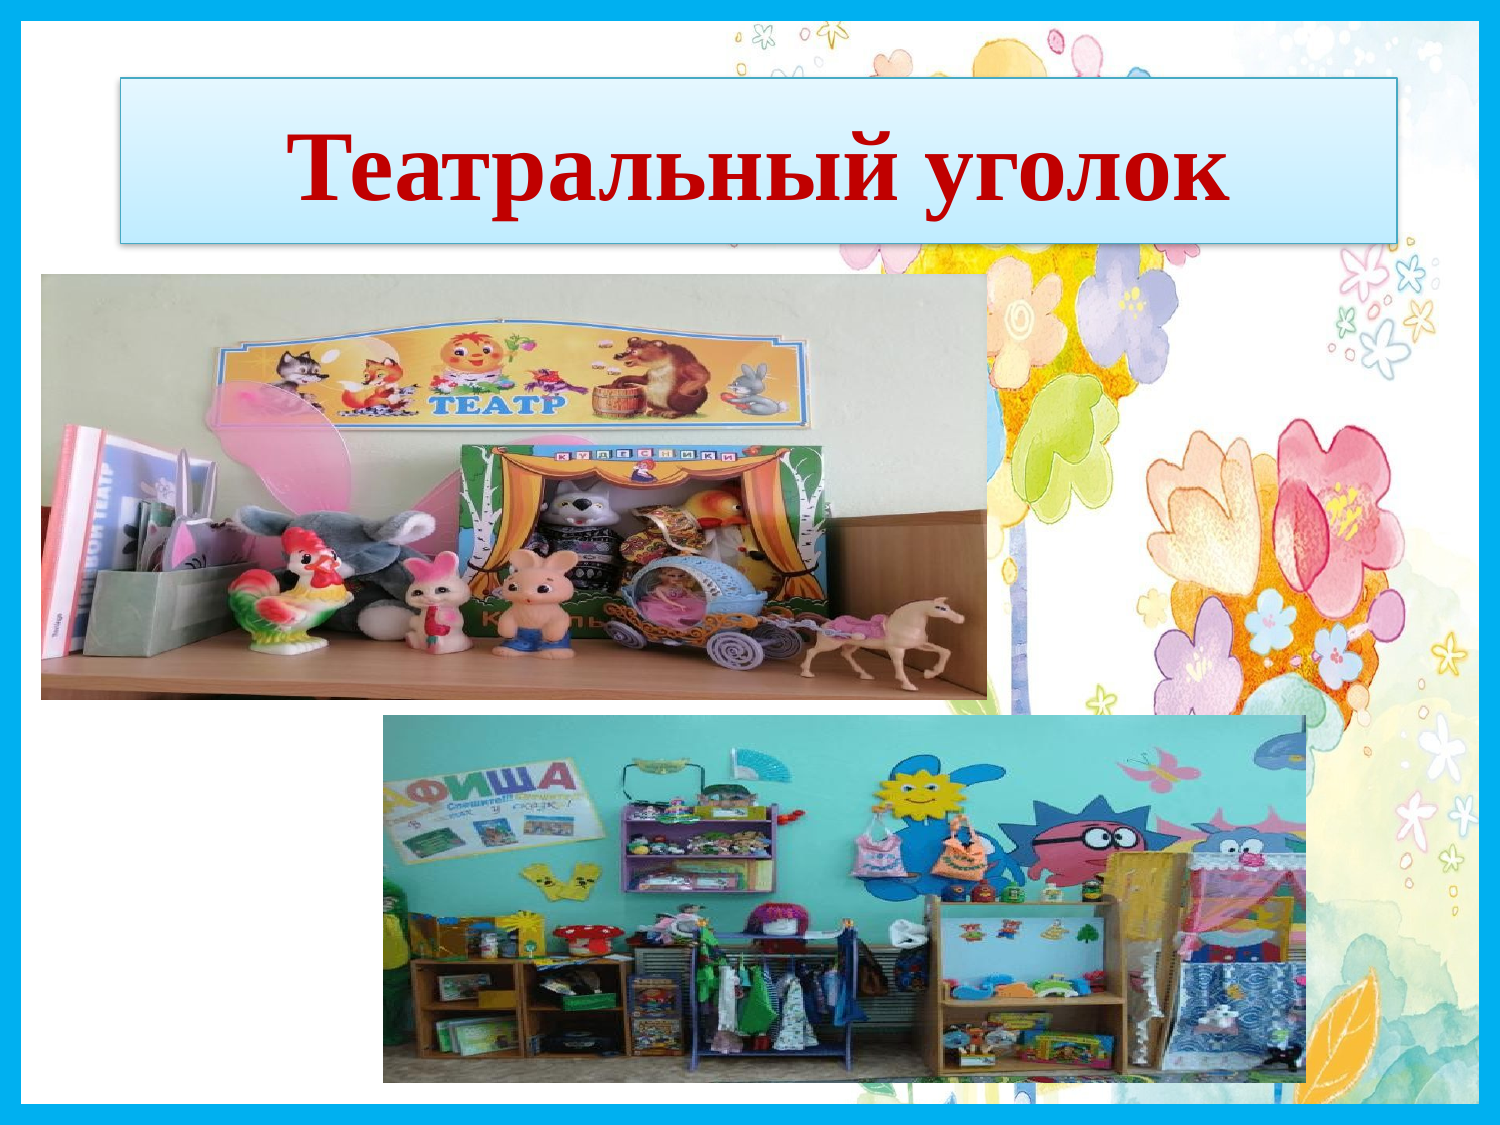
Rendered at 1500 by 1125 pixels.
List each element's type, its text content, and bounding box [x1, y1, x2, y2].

text_box Театральный уголок [120, 77, 1398, 244]
picture [22, 22, 1478, 1103]
text_box [0, 0, 1500, 1125]
